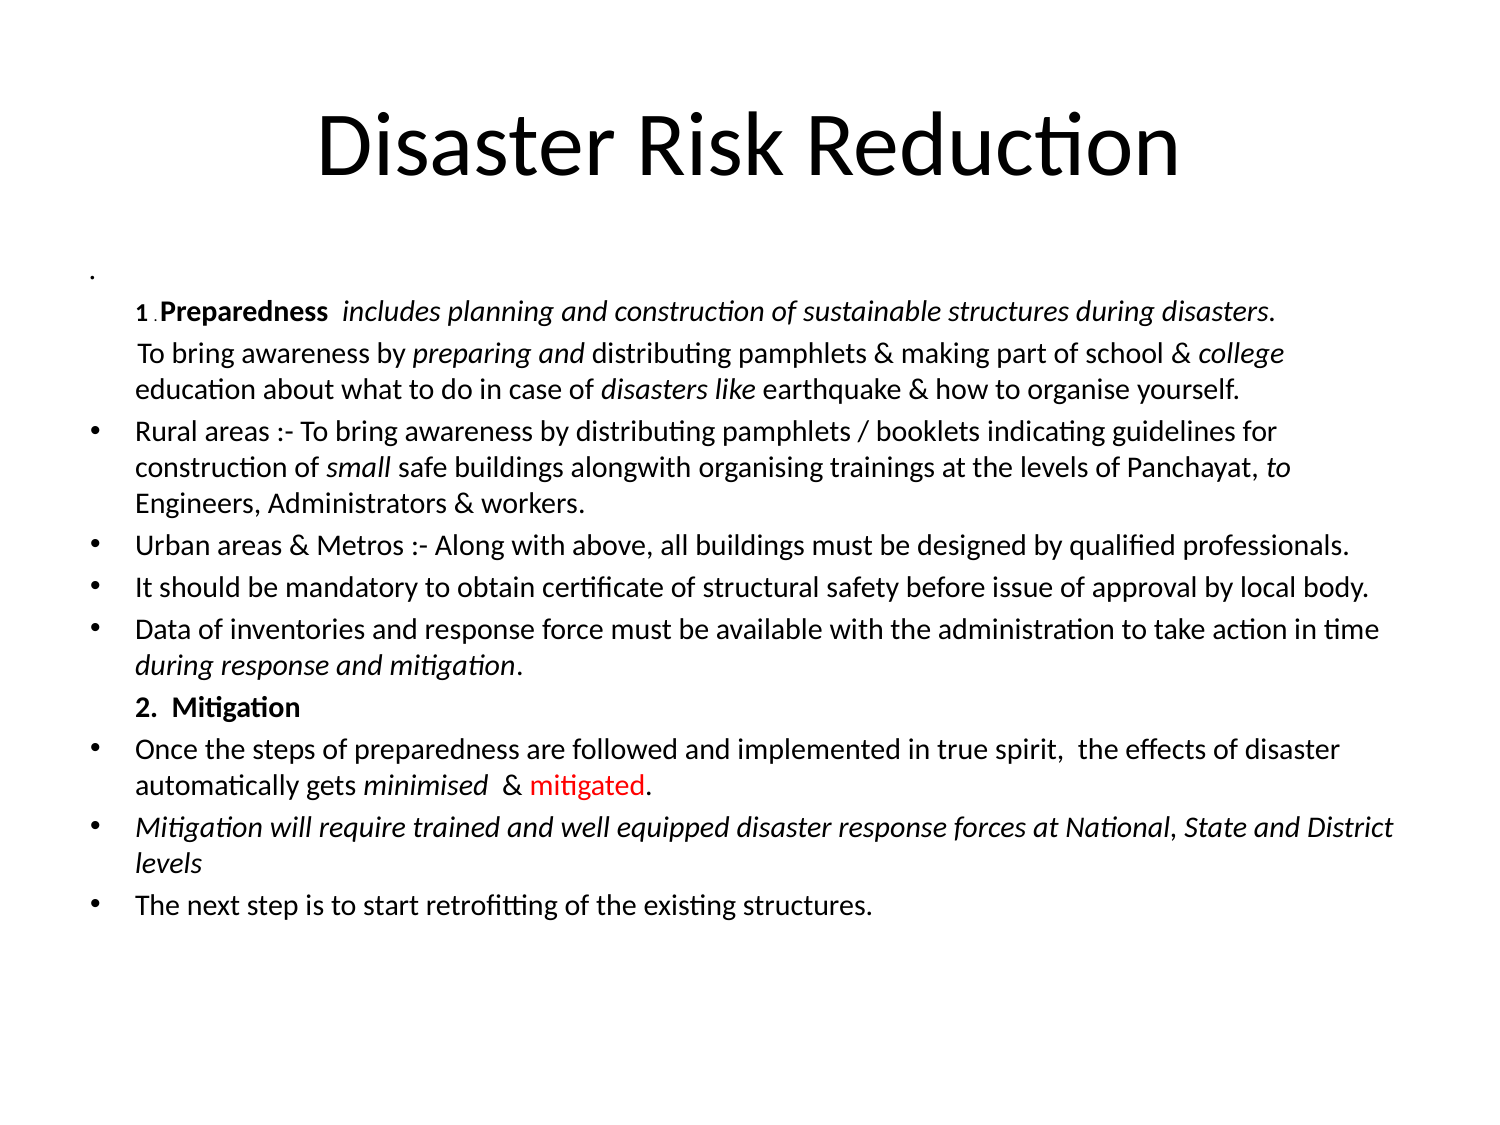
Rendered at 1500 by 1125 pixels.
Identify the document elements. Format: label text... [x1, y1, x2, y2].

title Disaster Risk Reduction [75, 45, 1425, 233]
list 1 . Preparedness includes planning and construction of sustainable structures during disasters. To bring awareness by preparing and distributing pamphlets & making part of school & college education about what to do in case of disasters like earthquake & how to organise yourself. Rural areas :- To bring awareness by distributing pamphlets / booklets indicating guidelines for construction of small safe buildings alongwith organising trainings at the levels of Panchayat, to Engineers, Administrators & workers. Urban areas & Metros :- Along with above, all buildings must be designed by qualified professionals. It should be mandatory to obtain certificate of structural safety before issue of approval by local body. Data of inventories and response force must be available with the administration to take action in time during response and mitigation. 2. Mitigation Once the steps of preparedness are followed and implemented in true spirit, the effects of disaster automatically gets minimised & mitigated. Mitigation will require trained and well equipped disaster response forces at National, State and District levels The next step is to start retrofitting of the existing structures. [75, 262, 1425, 1005]
